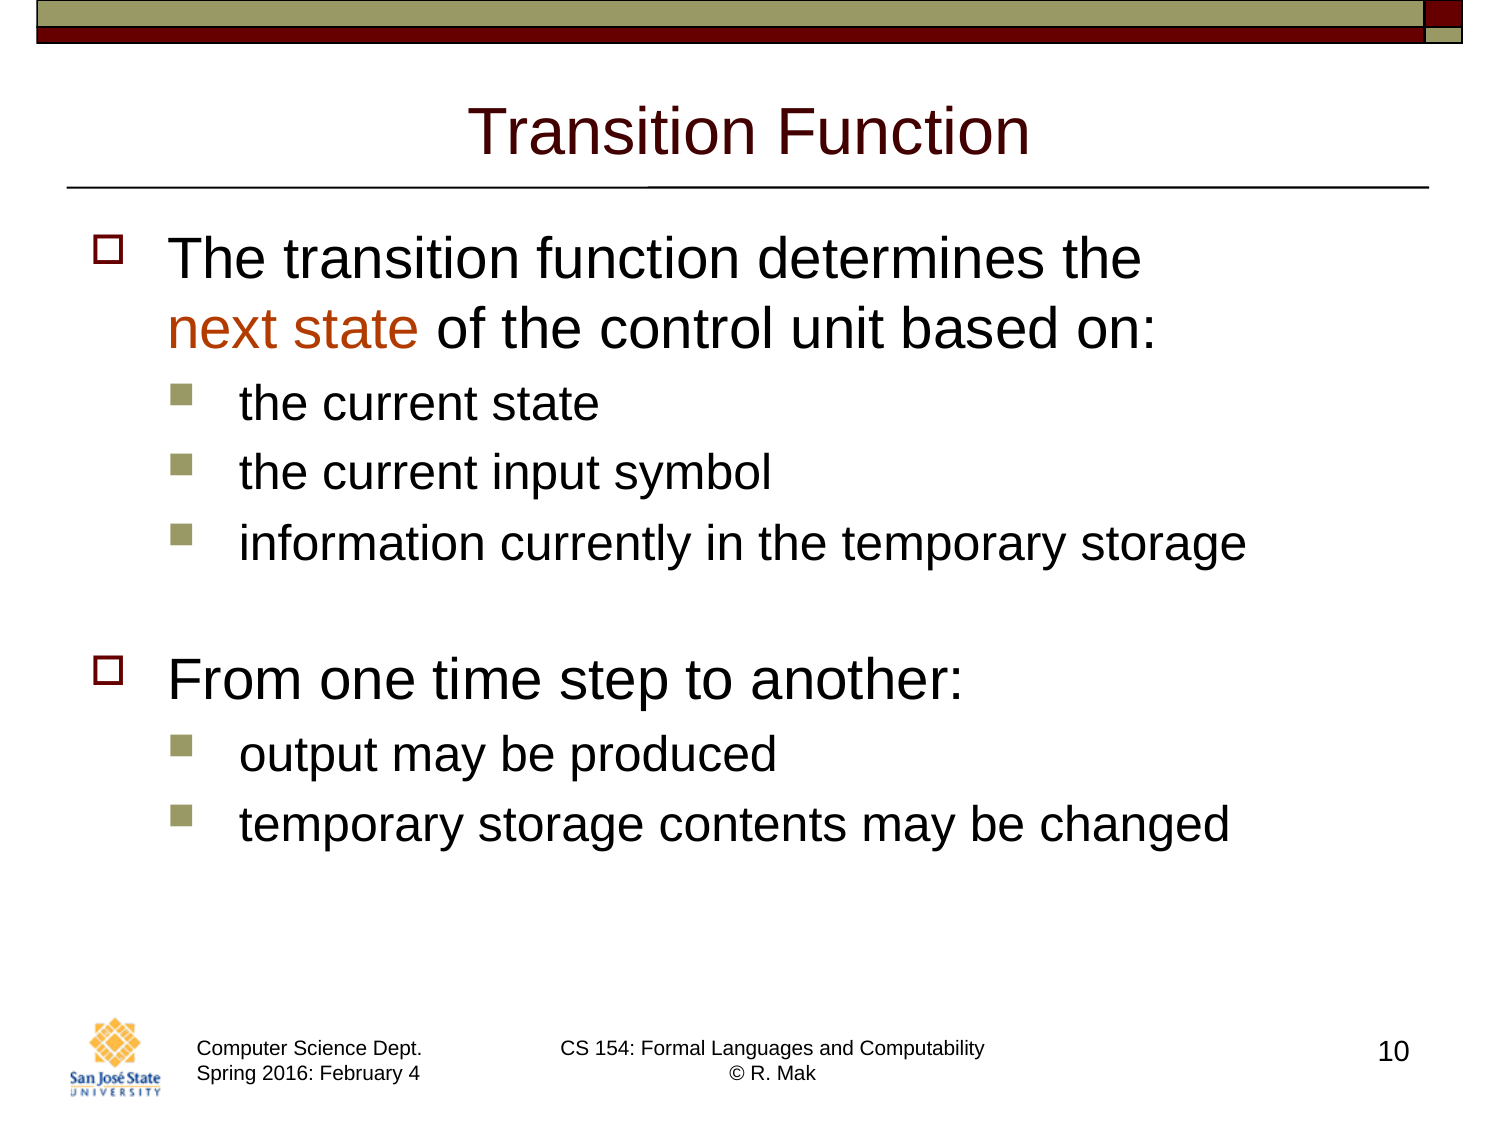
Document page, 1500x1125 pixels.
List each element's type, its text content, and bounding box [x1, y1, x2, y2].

picture [60, 1012, 166, 1112]
title Transition Function [75, 67, 1425, 175]
slide_number 10 [1112, 1025, 1425, 1100]
list The transition function determines the next state of the control unit based on: the current state the current input symbol information currently in the temporary storage From one time step to another: output may be produced temporary storage contents may be changed [75, 212, 1425, 1006]
